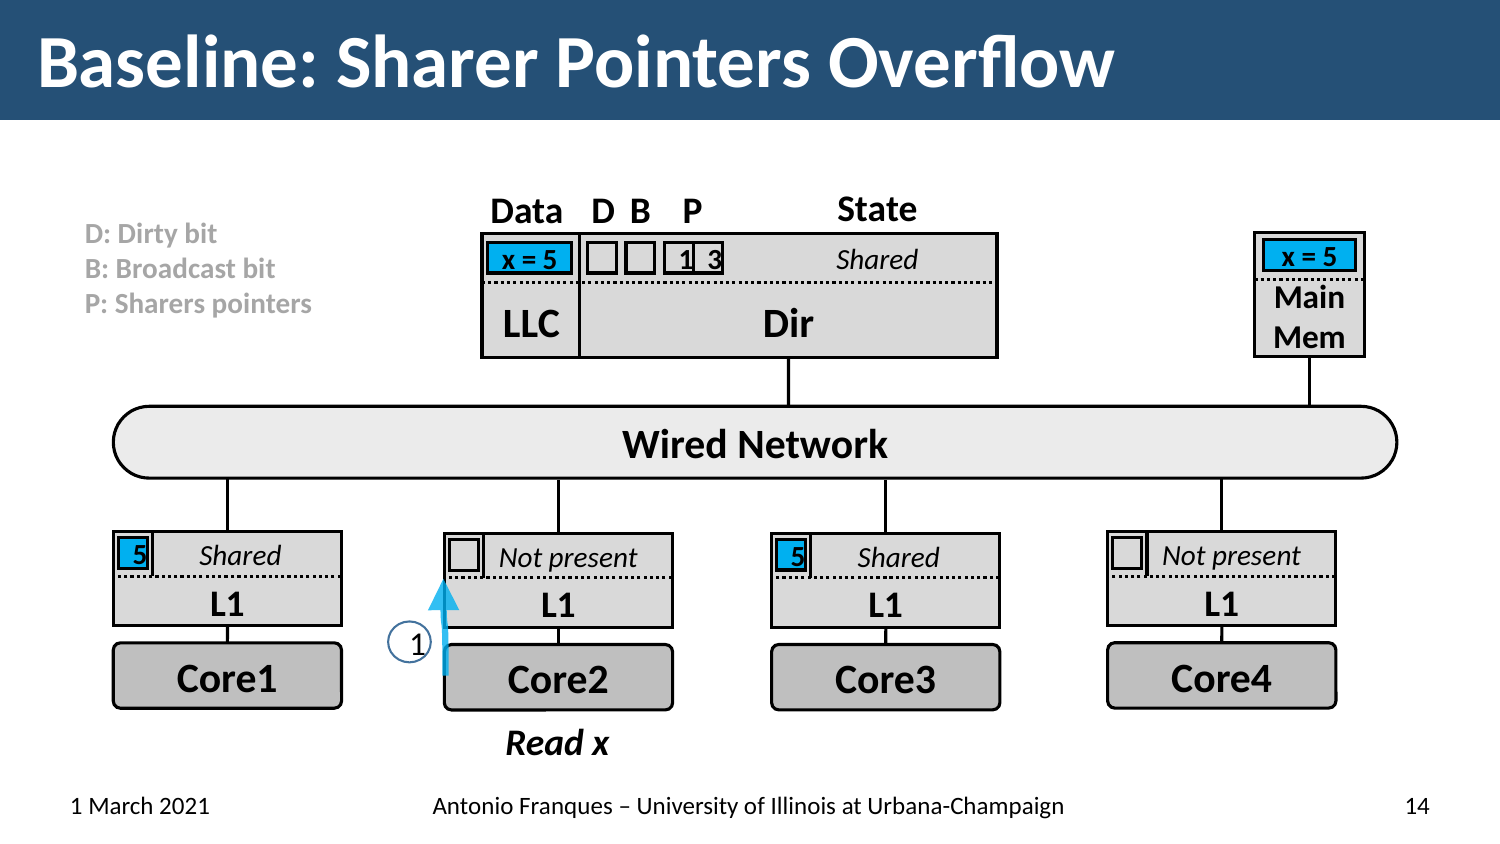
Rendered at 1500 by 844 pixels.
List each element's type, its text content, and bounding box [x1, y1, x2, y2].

text_box Not present [1148, 531, 1337, 577]
text_box [625, 241, 656, 274]
text_box L1 [1107, 577, 1337, 627]
text_box Data [473, 178, 581, 238]
text_box Wired Network [112, 405, 1398, 480]
text_box P [646, 178, 740, 238]
text_box L1 [112, 575, 343, 627]
text_box Not present [1107, 531, 1146, 577]
text_box Shared [763, 232, 992, 282]
slide_number 14 [1059, 782, 1445, 827]
text_box Not present [443, 533, 483, 579]
title Baseline: Sharer Pointers Overflow [22, 15, 1478, 111]
text_box Shared [771, 533, 1001, 579]
text_box L1 [446, 578, 674, 628]
text_box D [576, 178, 629, 239]
text_box D: Dirty bit B: Broadcast bit P: Sharers pointers [69, 206, 353, 327]
text_box 1 [387, 620, 432, 664]
text_box L1 [771, 578, 1001, 628]
text_box Core4 [1106, 641, 1337, 710]
text_box B [613, 178, 646, 238]
text_box Shared [153, 531, 343, 577]
footer Antonio Franques – University of Illinois at Urbana-Champaign [414, 782, 1059, 827]
text_box Not present [484, 533, 674, 579]
text_box State [763, 176, 992, 232]
text_box Core1 [112, 641, 343, 710]
text_box Core3 [770, 643, 1001, 711]
text_box Main Mem [1253, 232, 1366, 358]
text_box Dir [579, 283, 998, 359]
text_box Dir [579, 233, 763, 282]
text_box x = 5 [487, 241, 573, 274]
text_box LLC [481, 283, 579, 359]
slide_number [55, 782, 414, 827]
text_box [587, 241, 618, 274]
text_box Read x [443, 710, 672, 770]
text_box Shared [112, 531, 151, 577]
text_box x = 5 [1262, 239, 1357, 272]
text_box 3 [692, 241, 723, 274]
text_box 1 [663, 241, 692, 274]
text_box Dir [992, 233, 998, 282]
text_box LLC [481, 238, 579, 282]
text_box 5 [118, 536, 148, 569]
text_box Core2 [443, 643, 674, 710]
